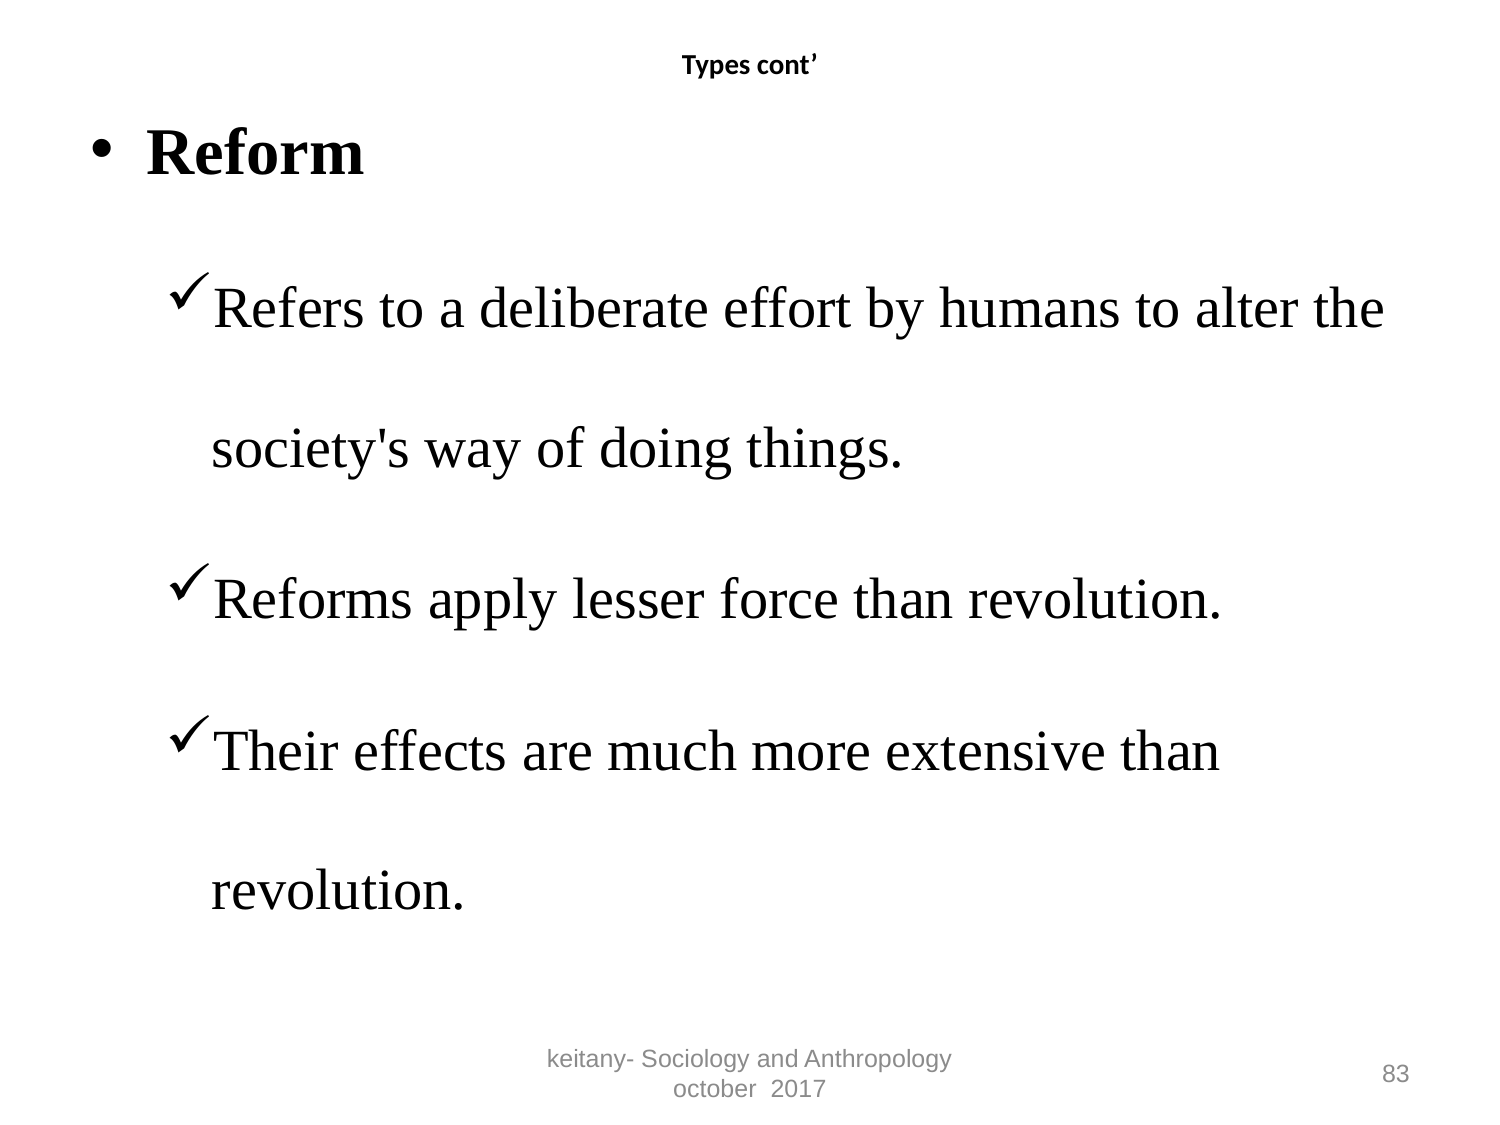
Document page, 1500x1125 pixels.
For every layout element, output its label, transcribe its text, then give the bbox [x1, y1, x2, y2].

slide_number 83 [1074, 1042, 1425, 1103]
title Types cont’ [75, 37, 1425, 88]
list Reform Refers to a deliberate effort by humans to alter the society's way of doing things. Reforms apply lesser force than revolution. Their effects are much more extensive than revolution. [75, 99, 1425, 1088]
footer keitany- Sociology and Anthropology october 2017 [512, 1042, 988, 1103]
